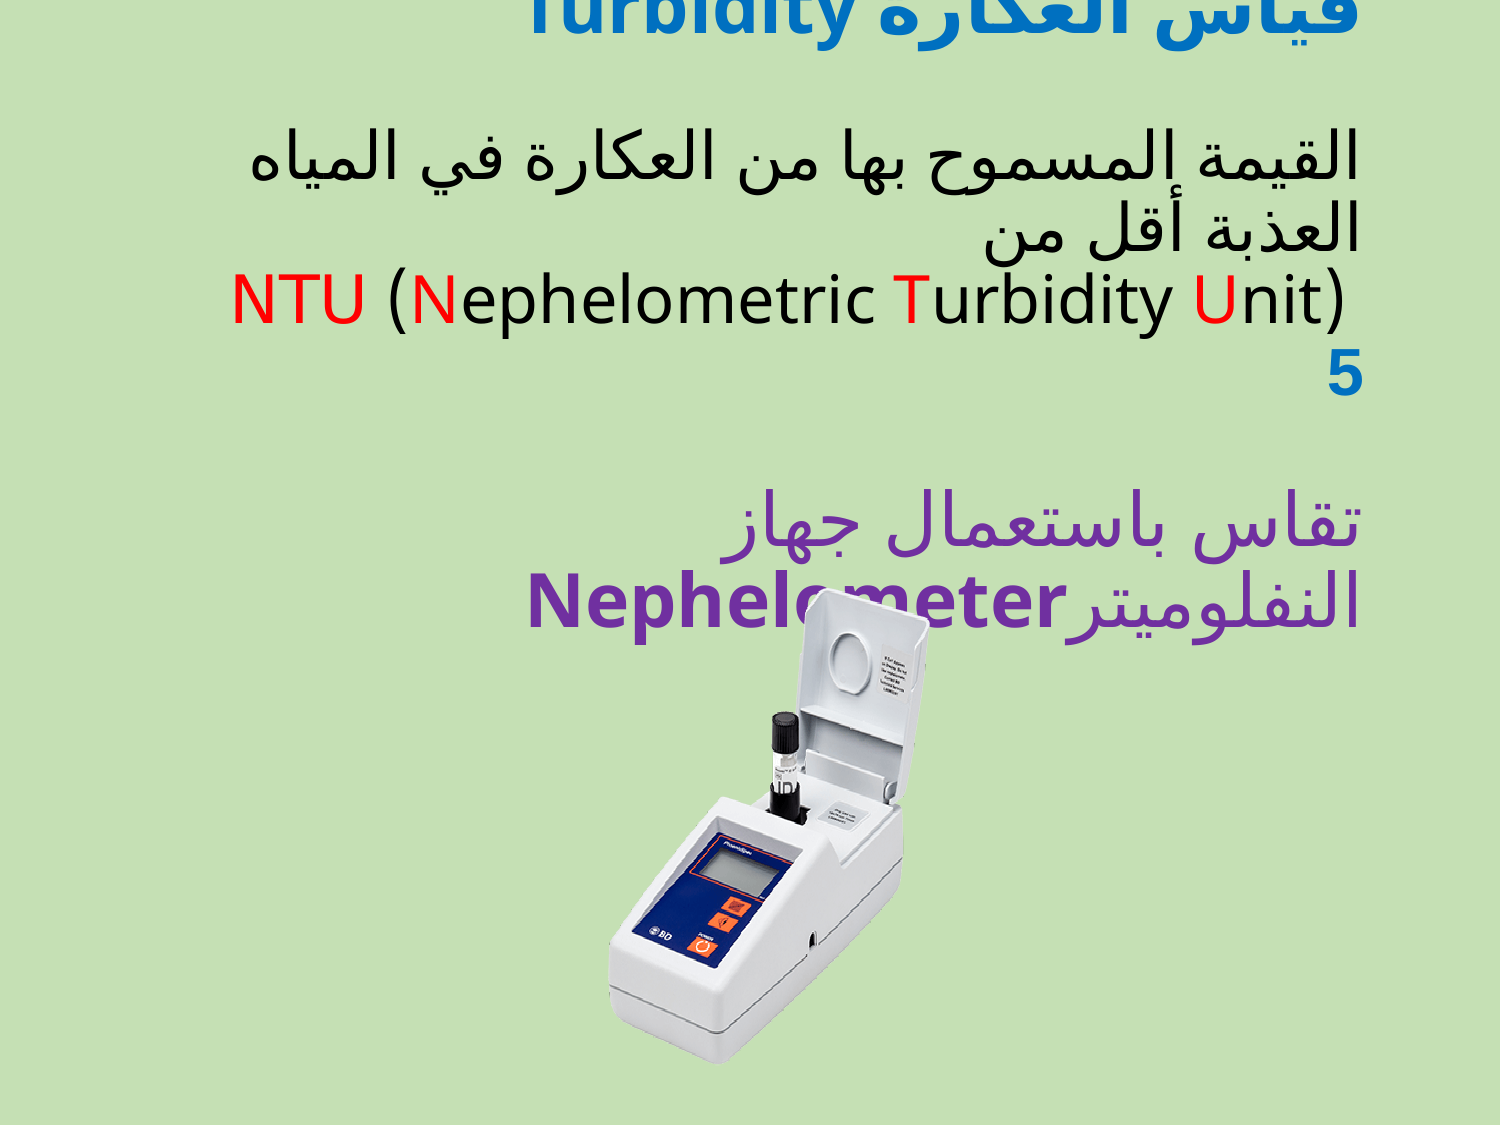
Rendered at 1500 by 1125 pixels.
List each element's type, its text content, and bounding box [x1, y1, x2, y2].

title قياس العكارة Turbidity القيمة المسموح بها من العكارة في المياه العذبة أقل من (Nephelometric Turbidity Unit) NTU 5 تقاس باستعمال جهاز النفلوميترNephelometer [167, 197, 1379, 415]
picture [424, 587, 1110, 1076]
